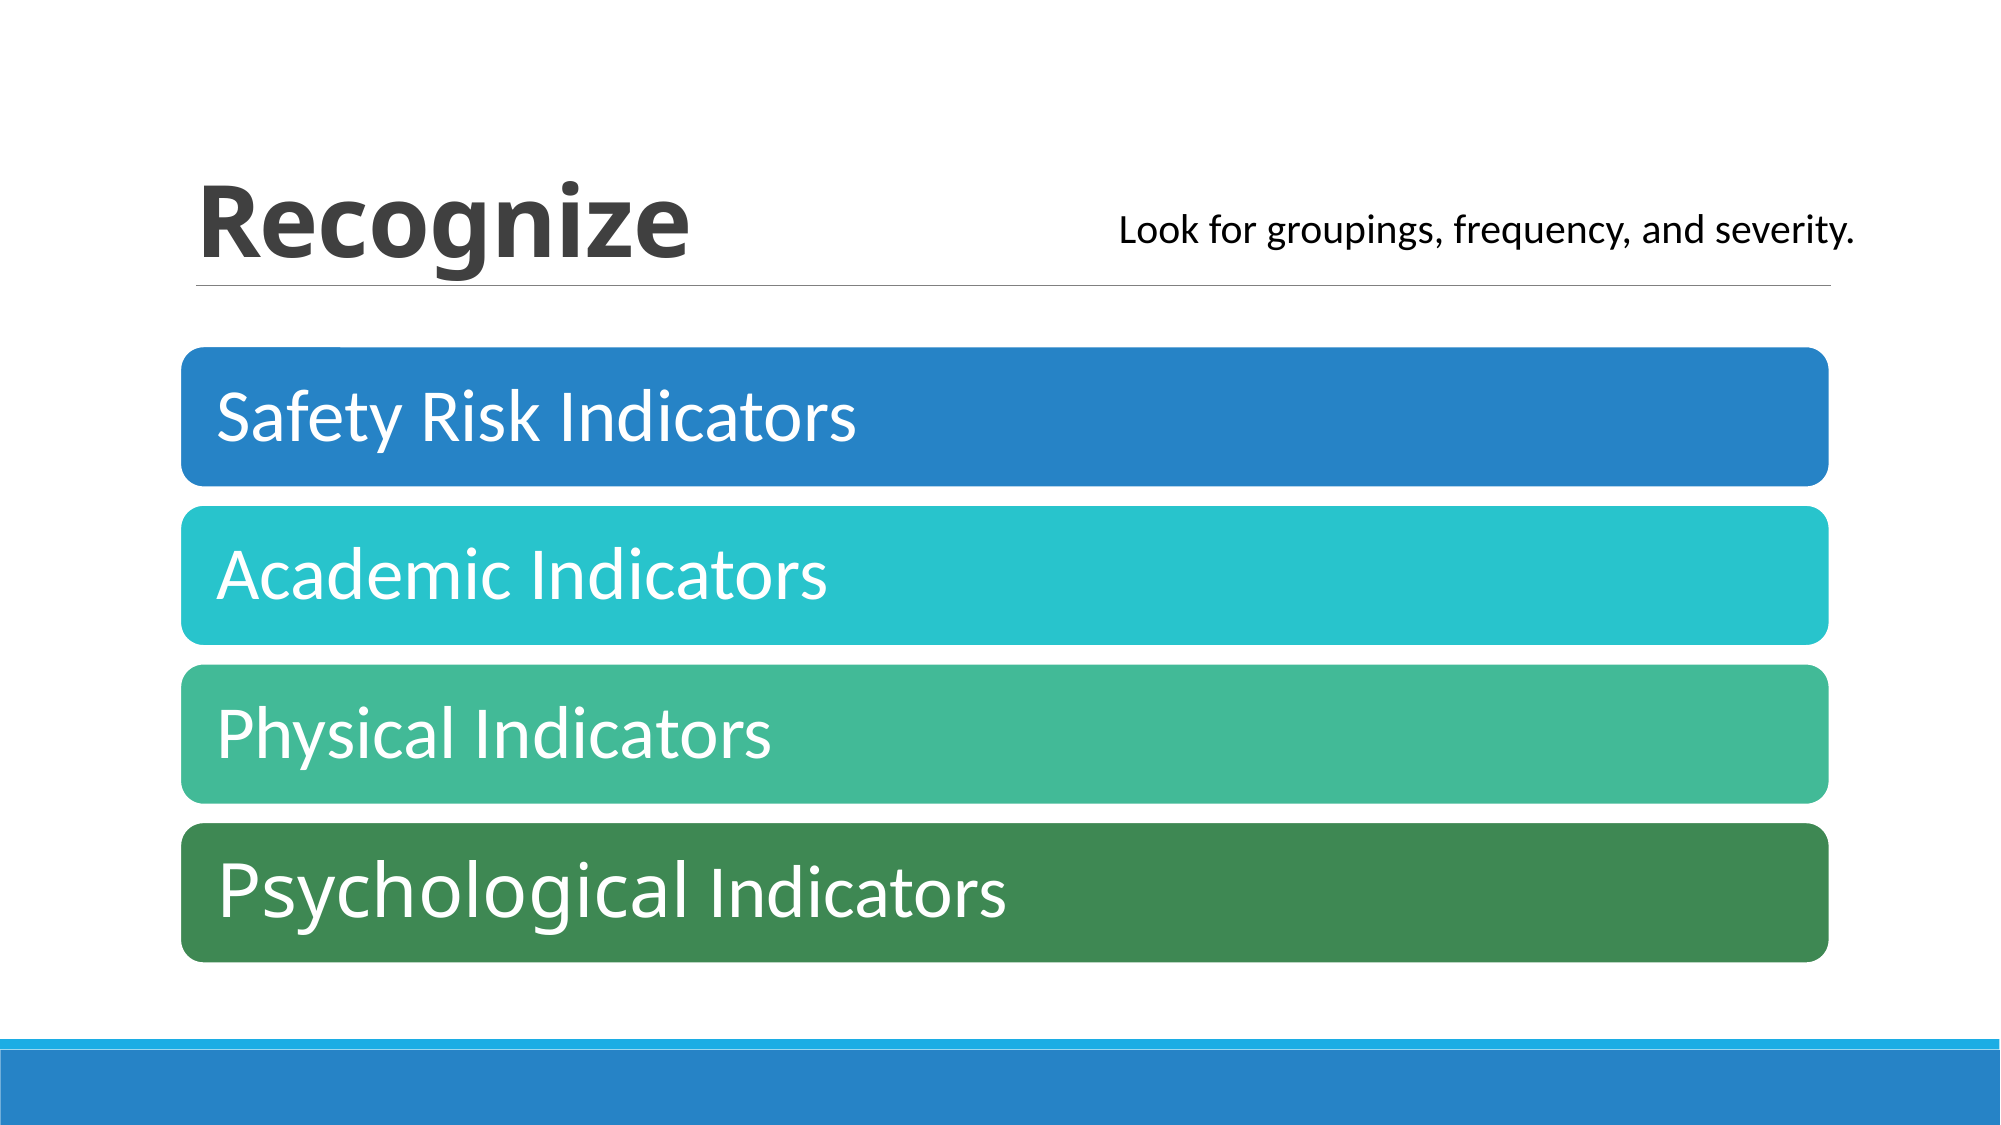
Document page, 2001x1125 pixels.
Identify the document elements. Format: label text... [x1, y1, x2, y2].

text_box Look for groupings, frequency, and severity. [1103, 193, 2000, 259]
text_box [179, 343, 1831, 966]
title Recognize [180, 47, 1830, 285]
